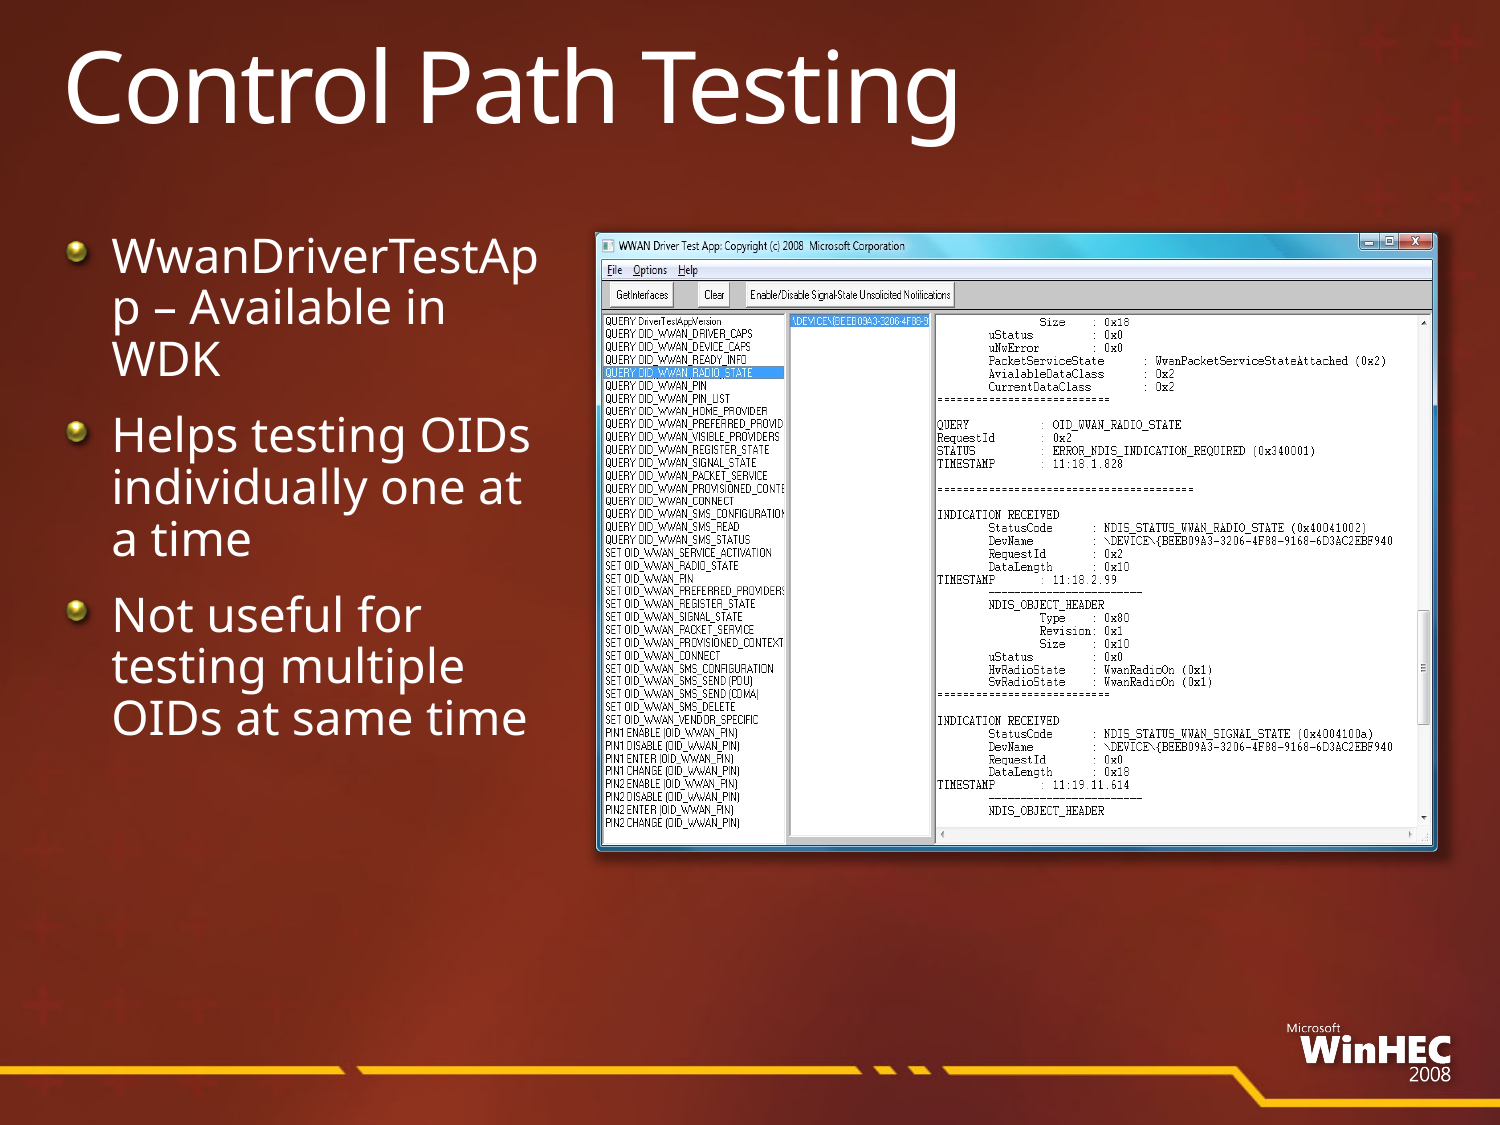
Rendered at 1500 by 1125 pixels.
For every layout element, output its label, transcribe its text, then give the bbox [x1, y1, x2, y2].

picture [0, 0, 1500, 1125]
list WwanDriverTestApp – Available in WDK Helps testing OIDs individually one at a time Not useful for testing multiple OIDs at same time [62, 231, 549, 597]
title Control Path Testing [62, 37, 1438, 147]
